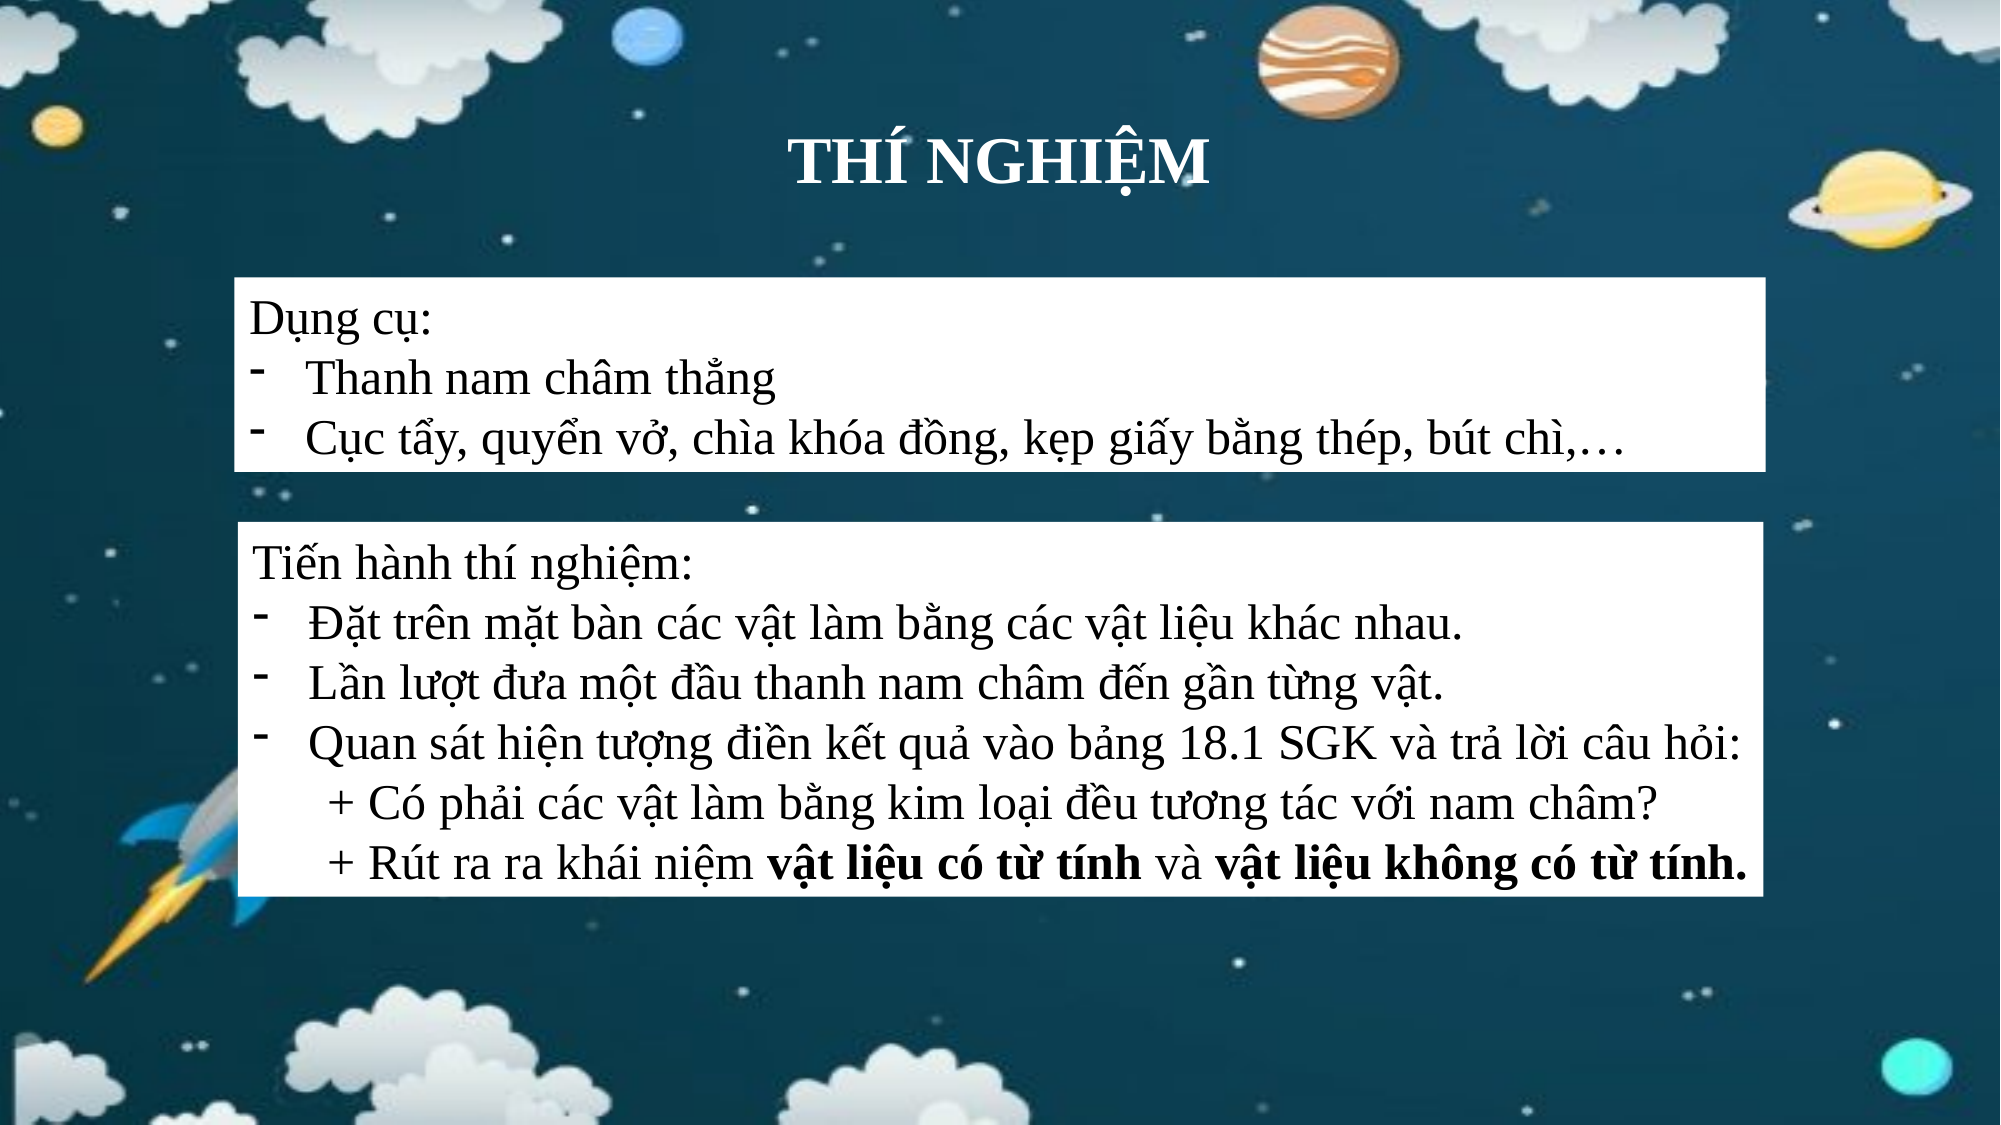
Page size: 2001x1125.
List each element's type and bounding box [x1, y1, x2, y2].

list [0, 0, 2000, 1125]
